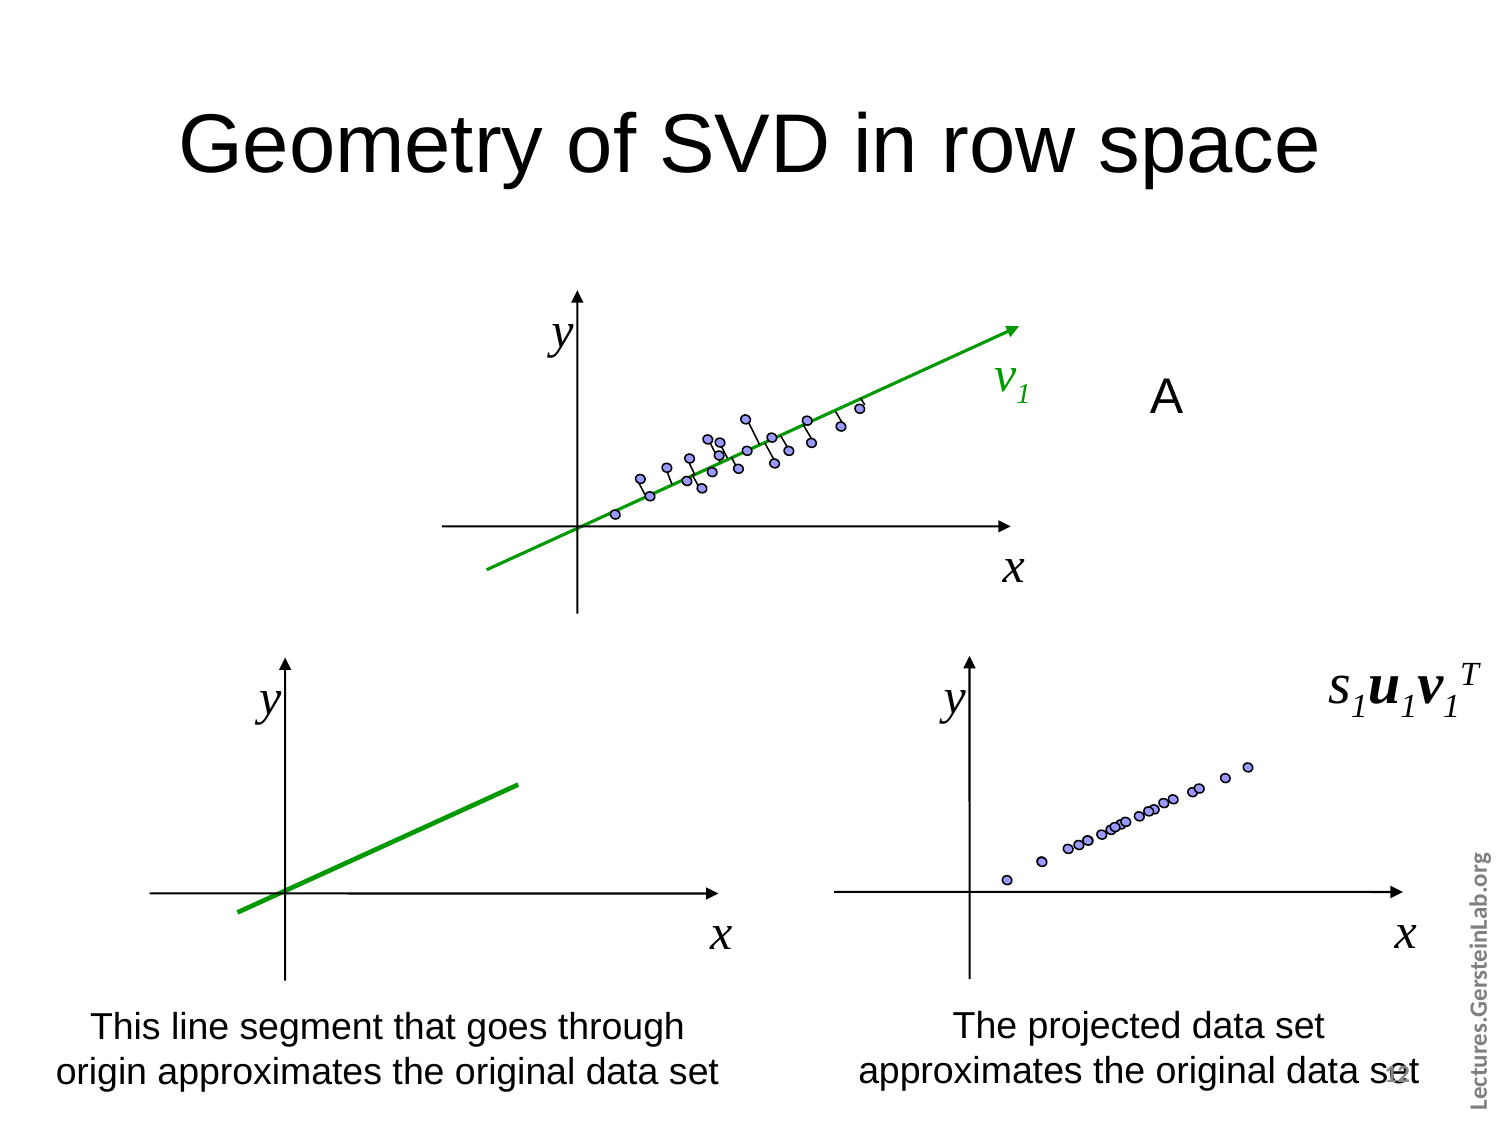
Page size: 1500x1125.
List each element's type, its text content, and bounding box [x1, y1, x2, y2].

text_box [1037, 857, 1047, 867]
text_box y [536, 290, 589, 366]
text_box [1220, 773, 1231, 783]
text_box [1002, 875, 1012, 885]
text_box s1u1v1T [1313, 637, 1494, 732]
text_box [640, 360, 835, 563]
text_box y [928, 655, 981, 731]
text_box [1194, 784, 1205, 793]
text_box This line segment that goes through origin approximates the original data set [24, 994, 750, 1100]
text_box [1158, 798, 1169, 808]
text_box [706, 887, 716, 892]
text_box [1116, 819, 1125, 829]
text_box [1149, 804, 1160, 814]
text_box v1 [979, 333, 1046, 417]
text_box x [695, 892, 748, 968]
text_box [1063, 844, 1074, 854]
text_box x [987, 525, 1040, 600]
text_box The projected data set approximates the original data set [841, 993, 1437, 1098]
text_box [1096, 830, 1107, 840]
text_box x [1379, 890, 1432, 966]
text_box [1187, 787, 1198, 797]
text_box [1168, 794, 1178, 804]
title Geometry of SVD in row space [75, 45, 1425, 233]
text_box [1110, 822, 1120, 832]
text_box [1004, 325, 1019, 333]
text_box [1082, 836, 1093, 846]
slide_number 12 [1074, 1042, 1425, 1103]
text_box [1134, 811, 1145, 821]
text_box [1243, 762, 1253, 772]
text_box [1120, 817, 1131, 827]
text_box [1106, 825, 1116, 835]
text_box y [244, 657, 297, 733]
text_box [1390, 885, 1399, 890]
text_box [998, 520, 1008, 525]
text_box A [1135, 356, 1199, 432]
text_box [1074, 840, 1084, 850]
text_box [1143, 806, 1154, 816]
